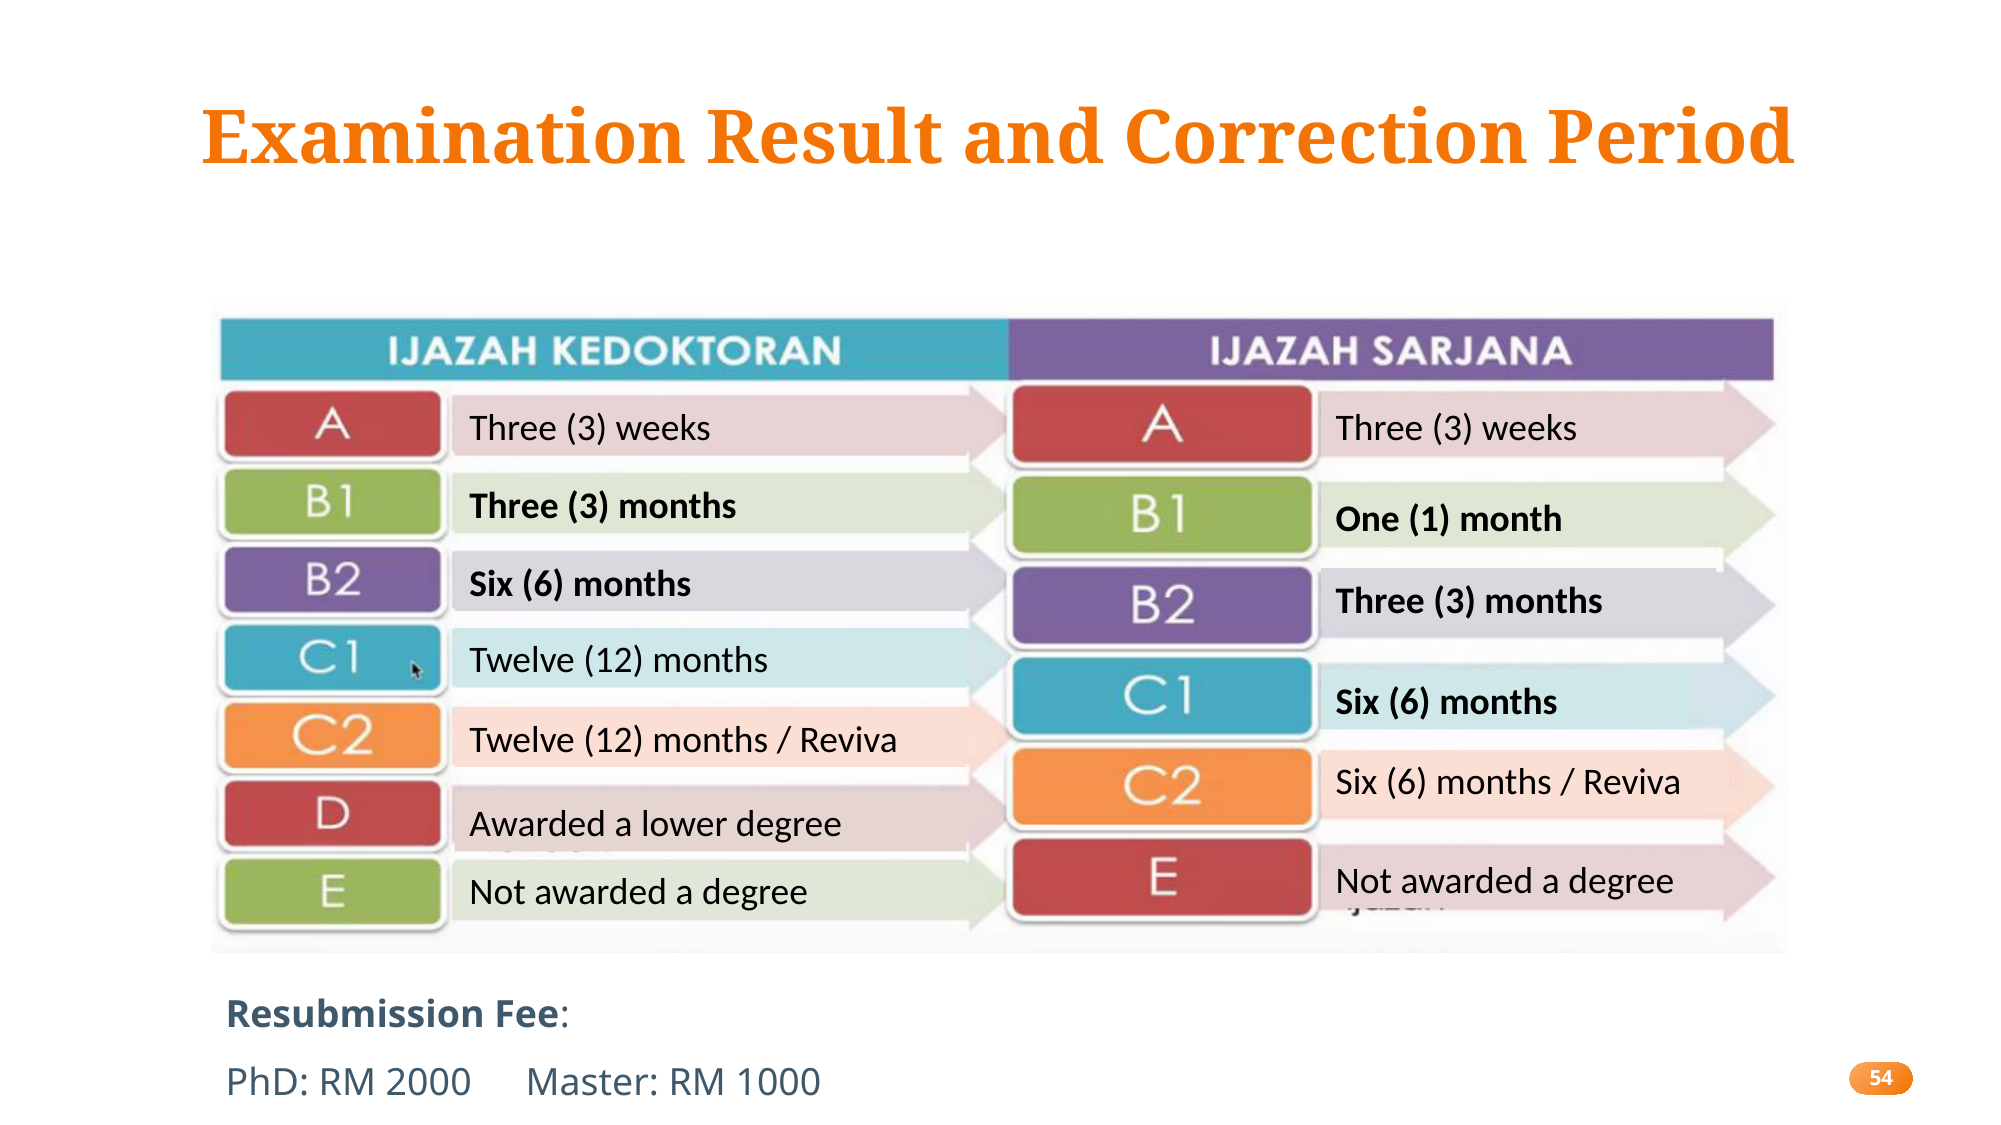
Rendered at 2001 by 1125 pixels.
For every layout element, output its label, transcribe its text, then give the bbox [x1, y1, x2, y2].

title Examination Result and Correction Period [87, 66, 1913, 213]
picture [210, 302, 1790, 953]
text_box Resubmission Fee: PhD: RM 2000 Master: RM 1000 [210, 960, 1538, 1110]
